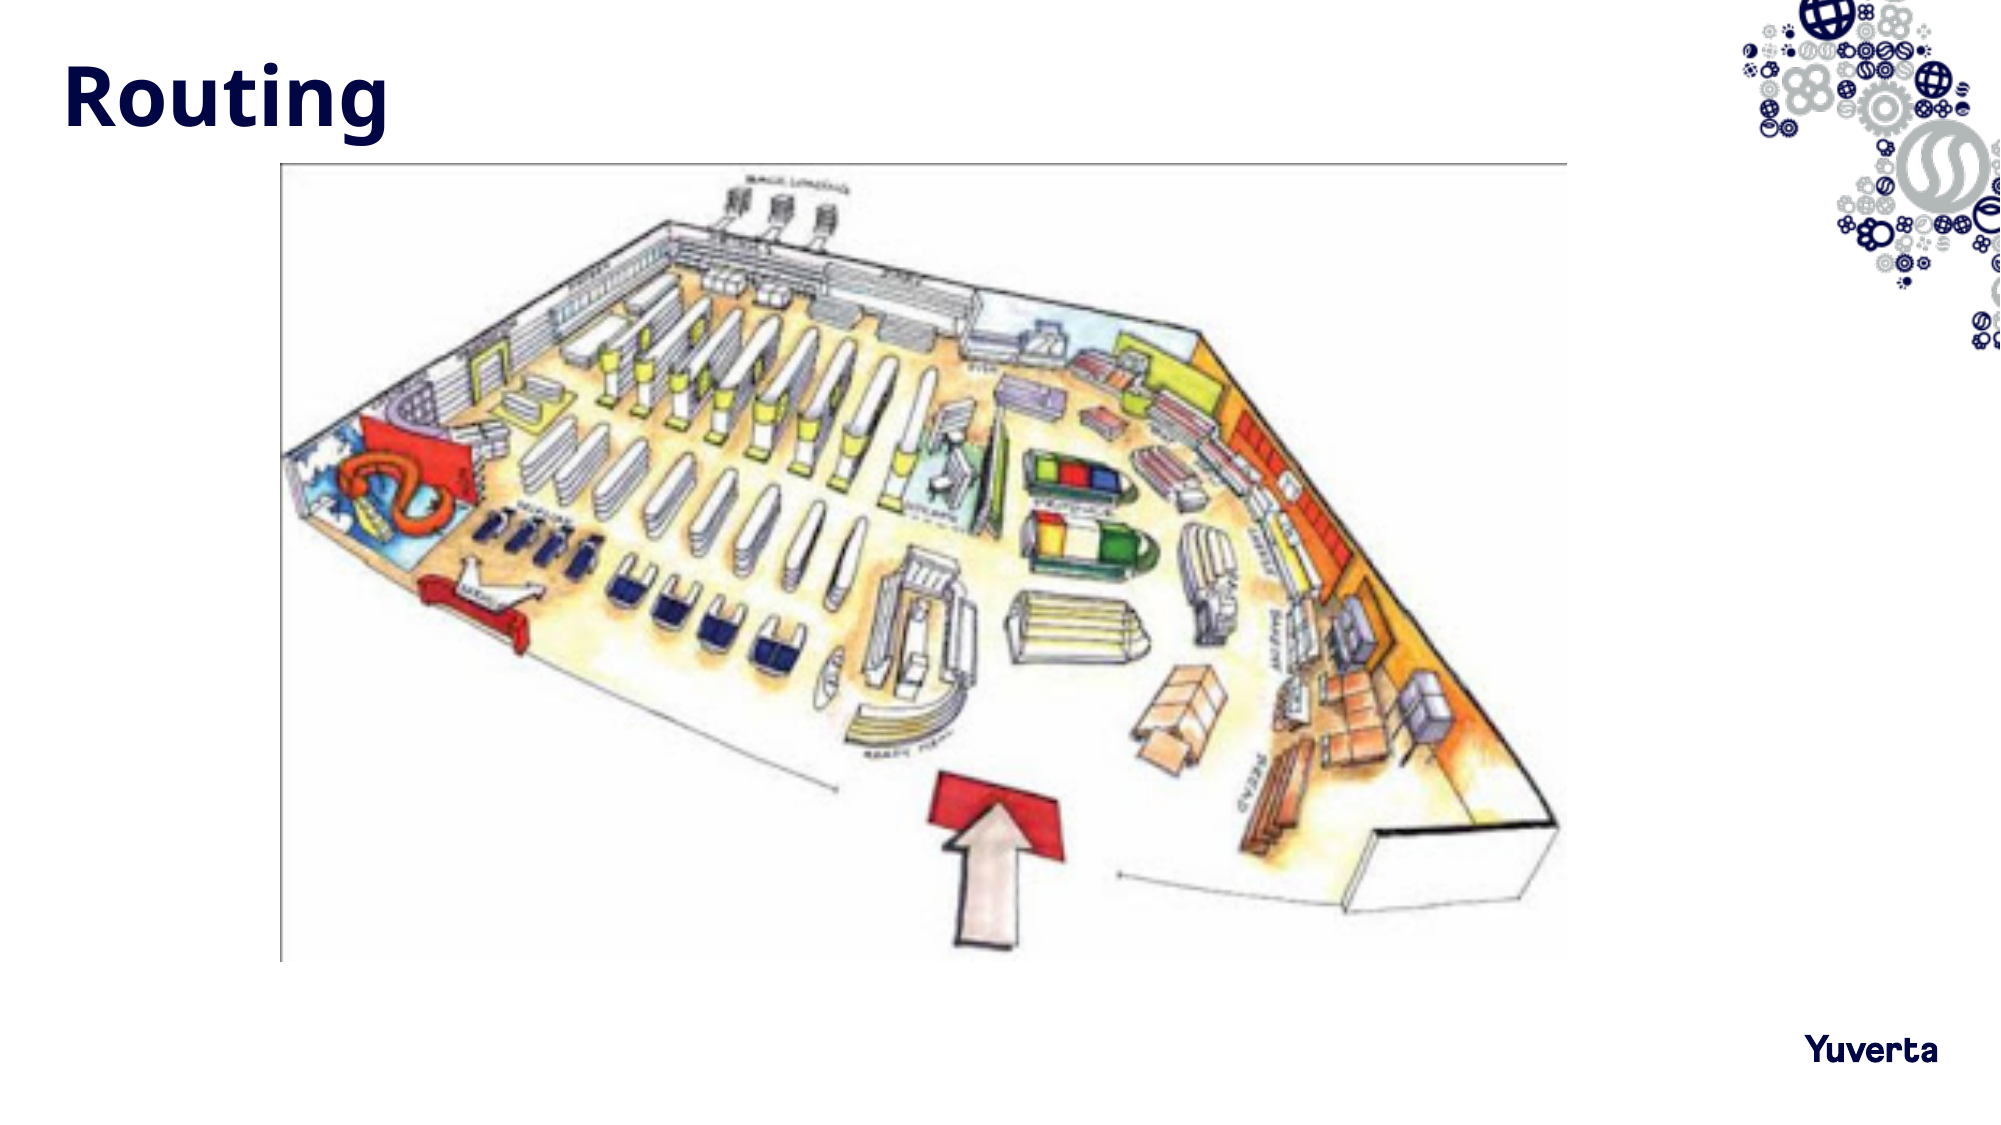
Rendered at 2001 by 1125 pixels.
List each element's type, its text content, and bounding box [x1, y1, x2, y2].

picture [0, 0, 2000, 1125]
title Routing [60, 48, 1720, 239]
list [280, 163, 1567, 962]
